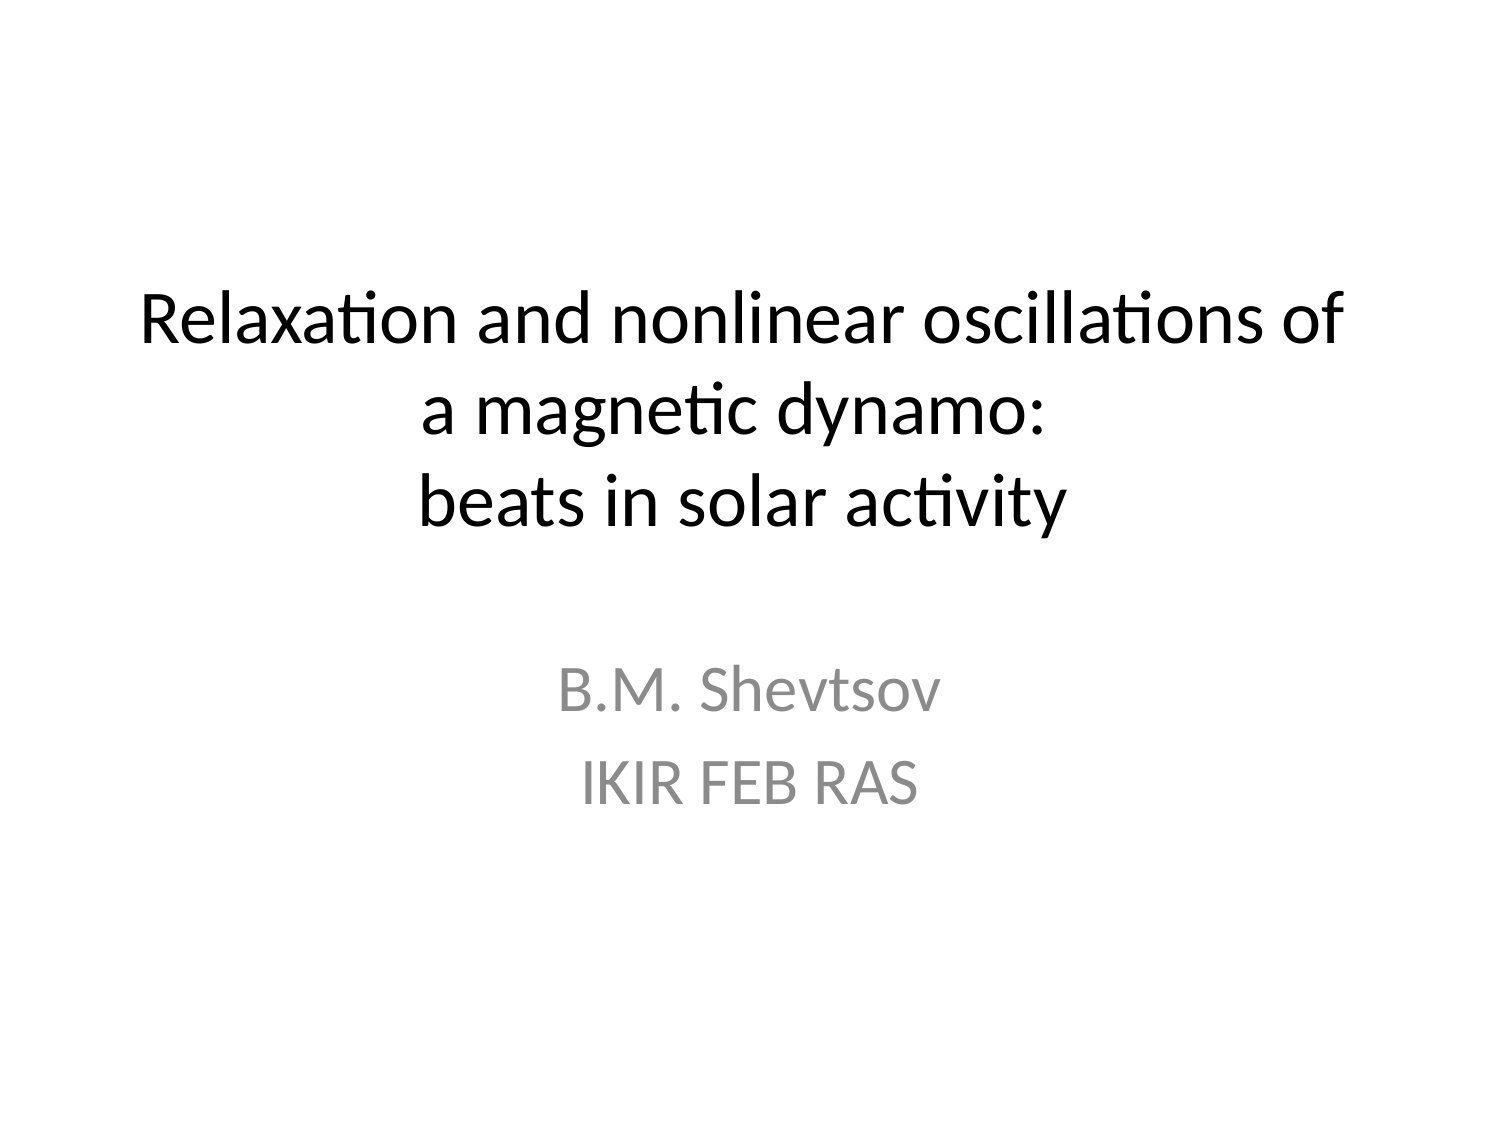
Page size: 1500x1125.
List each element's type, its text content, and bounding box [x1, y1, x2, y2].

subtitle B.M. Shevtsov IKIR FEB RAS [225, 637, 1275, 925]
title Relaxation and nonlinear oscillations of a magnetic dynamo: beats in solar activity [105, 257, 1381, 551]
